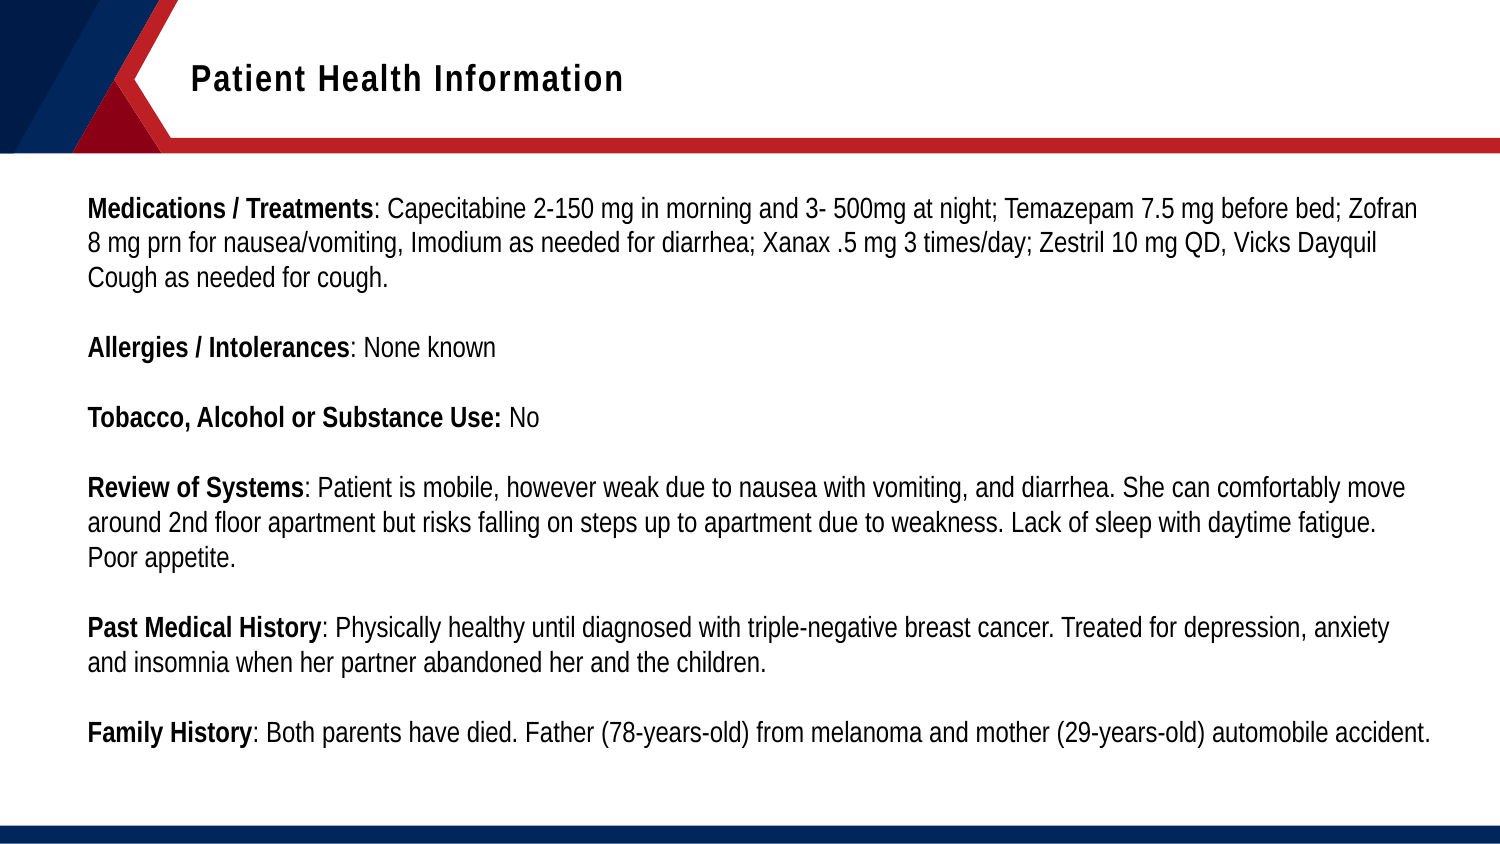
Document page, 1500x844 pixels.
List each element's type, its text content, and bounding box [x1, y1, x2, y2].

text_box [0, 0, 1500, 154]
text_box Medications / Treatments: Capecitabine 2-150 mg in morning and 3- 500mg at night; Temazepam 7.5 mg before bed; Zofran 8 mg prn for nausea/vomiting, Imodium as needed for diarrhea; Xanax .5 mg 3 times/day; Zestril 10 mg QD, Vicks Dayquil Cough as needed for cough. Allergies / Intolerances: None known Tobacco, Alcohol or Substance Use: No Review of Systems: Patient is mobile, however weak due to nausea with vomiting, and diarrhea. She can comfortably move around 2nd floor apartment but risks falling on steps up to apartment due to weakness. Lack of sleep with daytime fatigue. Poor appetite. Past Medical History: Physically healthy until diagnosed with triple-negative breast cancer. Treated for depression, anxiety and insomnia when her partner abandoned her and the children. Family History: Both parents have died. Father (78-years-old) from melanoma and mother (29-years-old) automobile accident. [72, 181, 1448, 791]
text_box [0, 825, 1500, 844]
